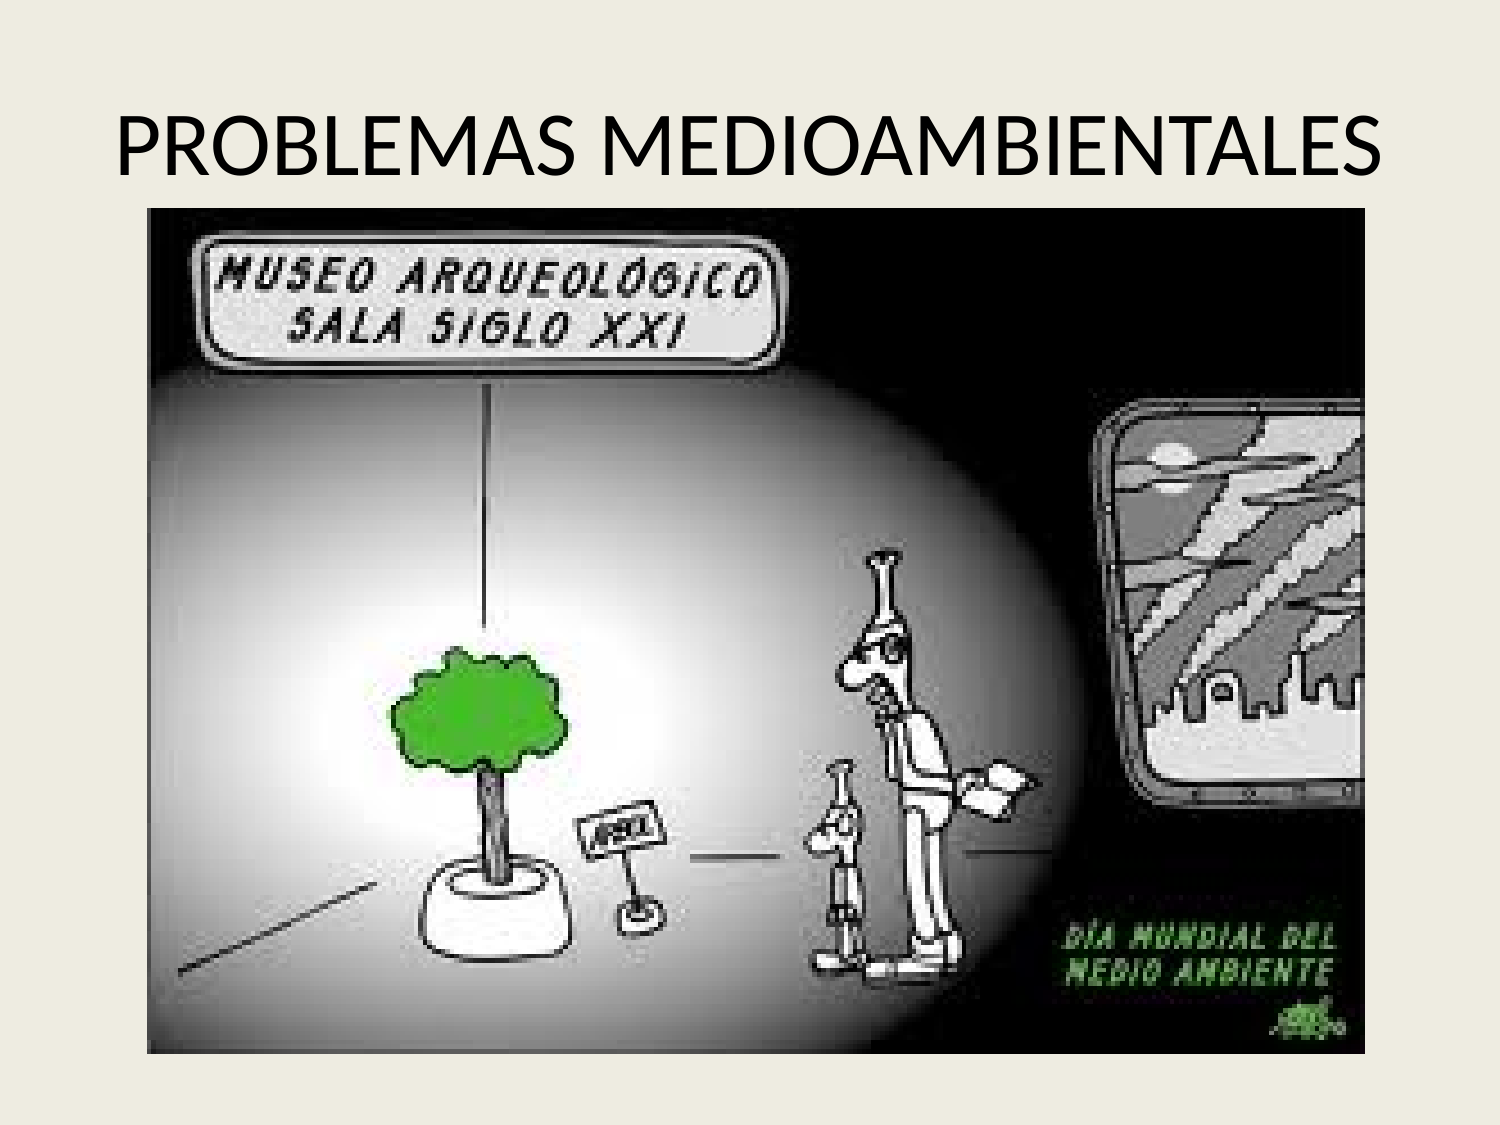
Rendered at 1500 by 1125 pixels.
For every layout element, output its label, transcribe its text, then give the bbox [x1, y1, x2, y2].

title PROBLEMAS MEDIOAMBIENTALES [75, 45, 1425, 233]
picture [147, 207, 1365, 1055]
